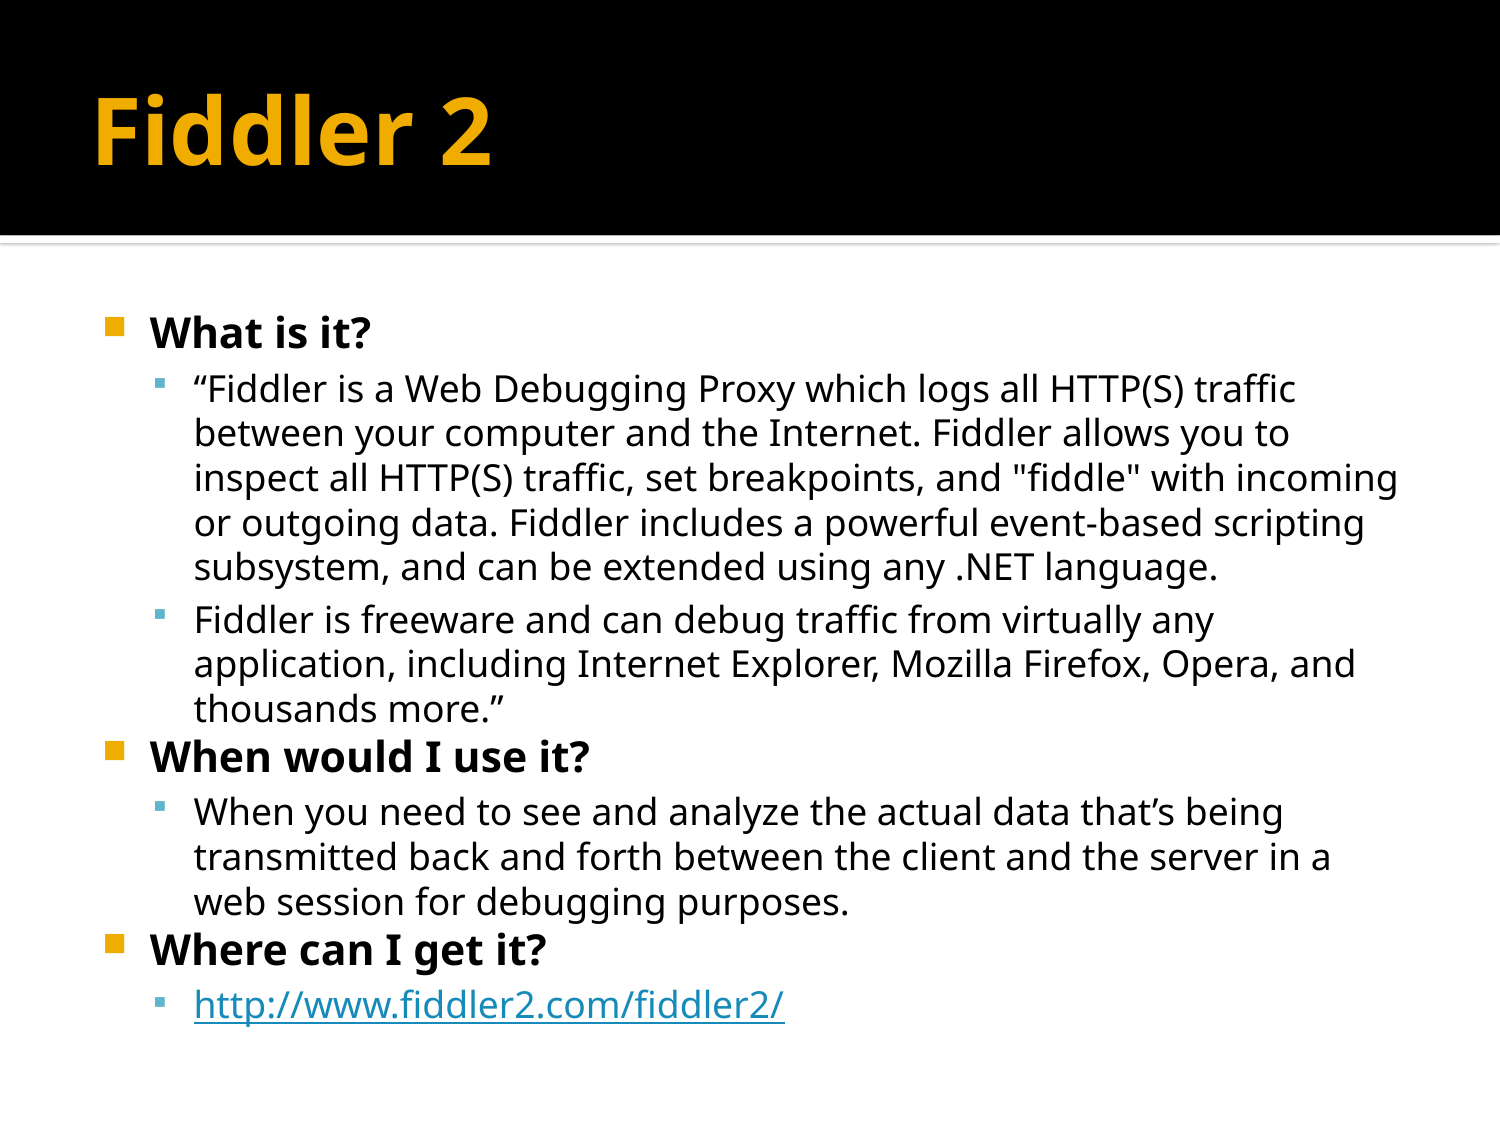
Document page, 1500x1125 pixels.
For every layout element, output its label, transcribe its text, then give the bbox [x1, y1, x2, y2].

list What is it? “Fiddler is a Web Debugging Proxy which logs all HTTP(S) traffic between your computer and the Internet. Fiddler allows you to inspect all HTTP(S) traffic, set breakpoints, and "fiddle" with incoming or outgoing data. Fiddler includes a powerful event-based scripting subsystem, and can be extended using any .NET language. Fiddler is freeware and can debug traffic from virtually any application, including Internet Explorer, Mozilla Firefox, Opera, and thousands more.” When would I use it? When you need to see and analyze the actual data that’s being transmitted back and forth between the client and the server in a web session for debugging purposes. Where can I get it? http://www.fiddler2.com/fiddler2/ [75, 291, 1425, 1050]
title Fiddler 2 [75, 25, 1425, 231]
